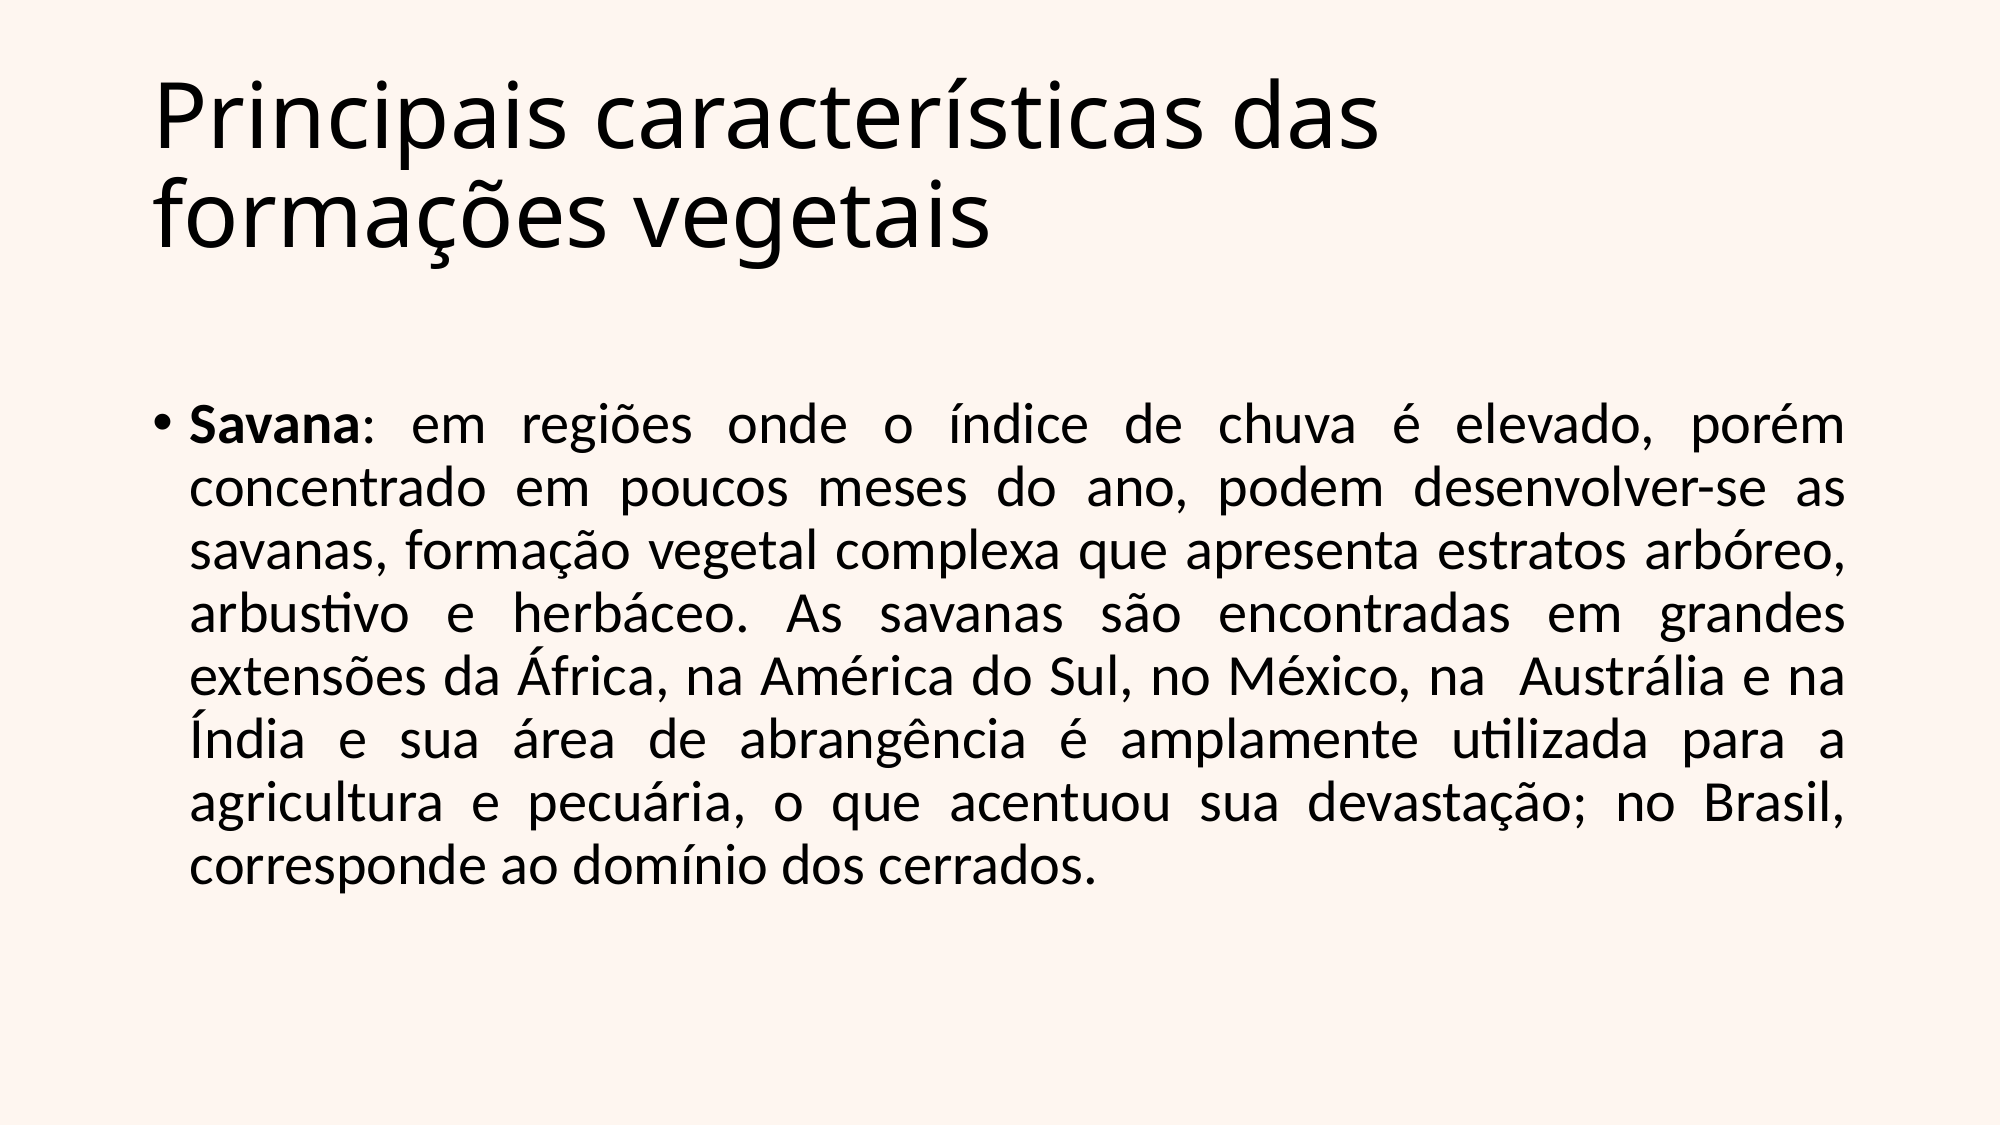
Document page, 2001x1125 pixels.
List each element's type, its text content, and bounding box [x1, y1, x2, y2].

list Savana: em regiões onde o índice de chuva é elevado, porém concentrado em poucos meses do ano, podem desenvolver-se as savanas, formação vegetal complexa que apresenta estratos arbóreo, arbustivo e herbáceo. As savanas são encontradas em grandes extensões da África, na América do Sul, no México, na Austrália e na Índia e sua área de abrangência é amplamente utilizada para a agricultura e pecuária, o que acentuou sua devastação; no Brasil, corresponde ao domínio dos cerrados. [137, 386, 1863, 1100]
title Principais características das formações vegetais [137, 59, 1863, 278]
